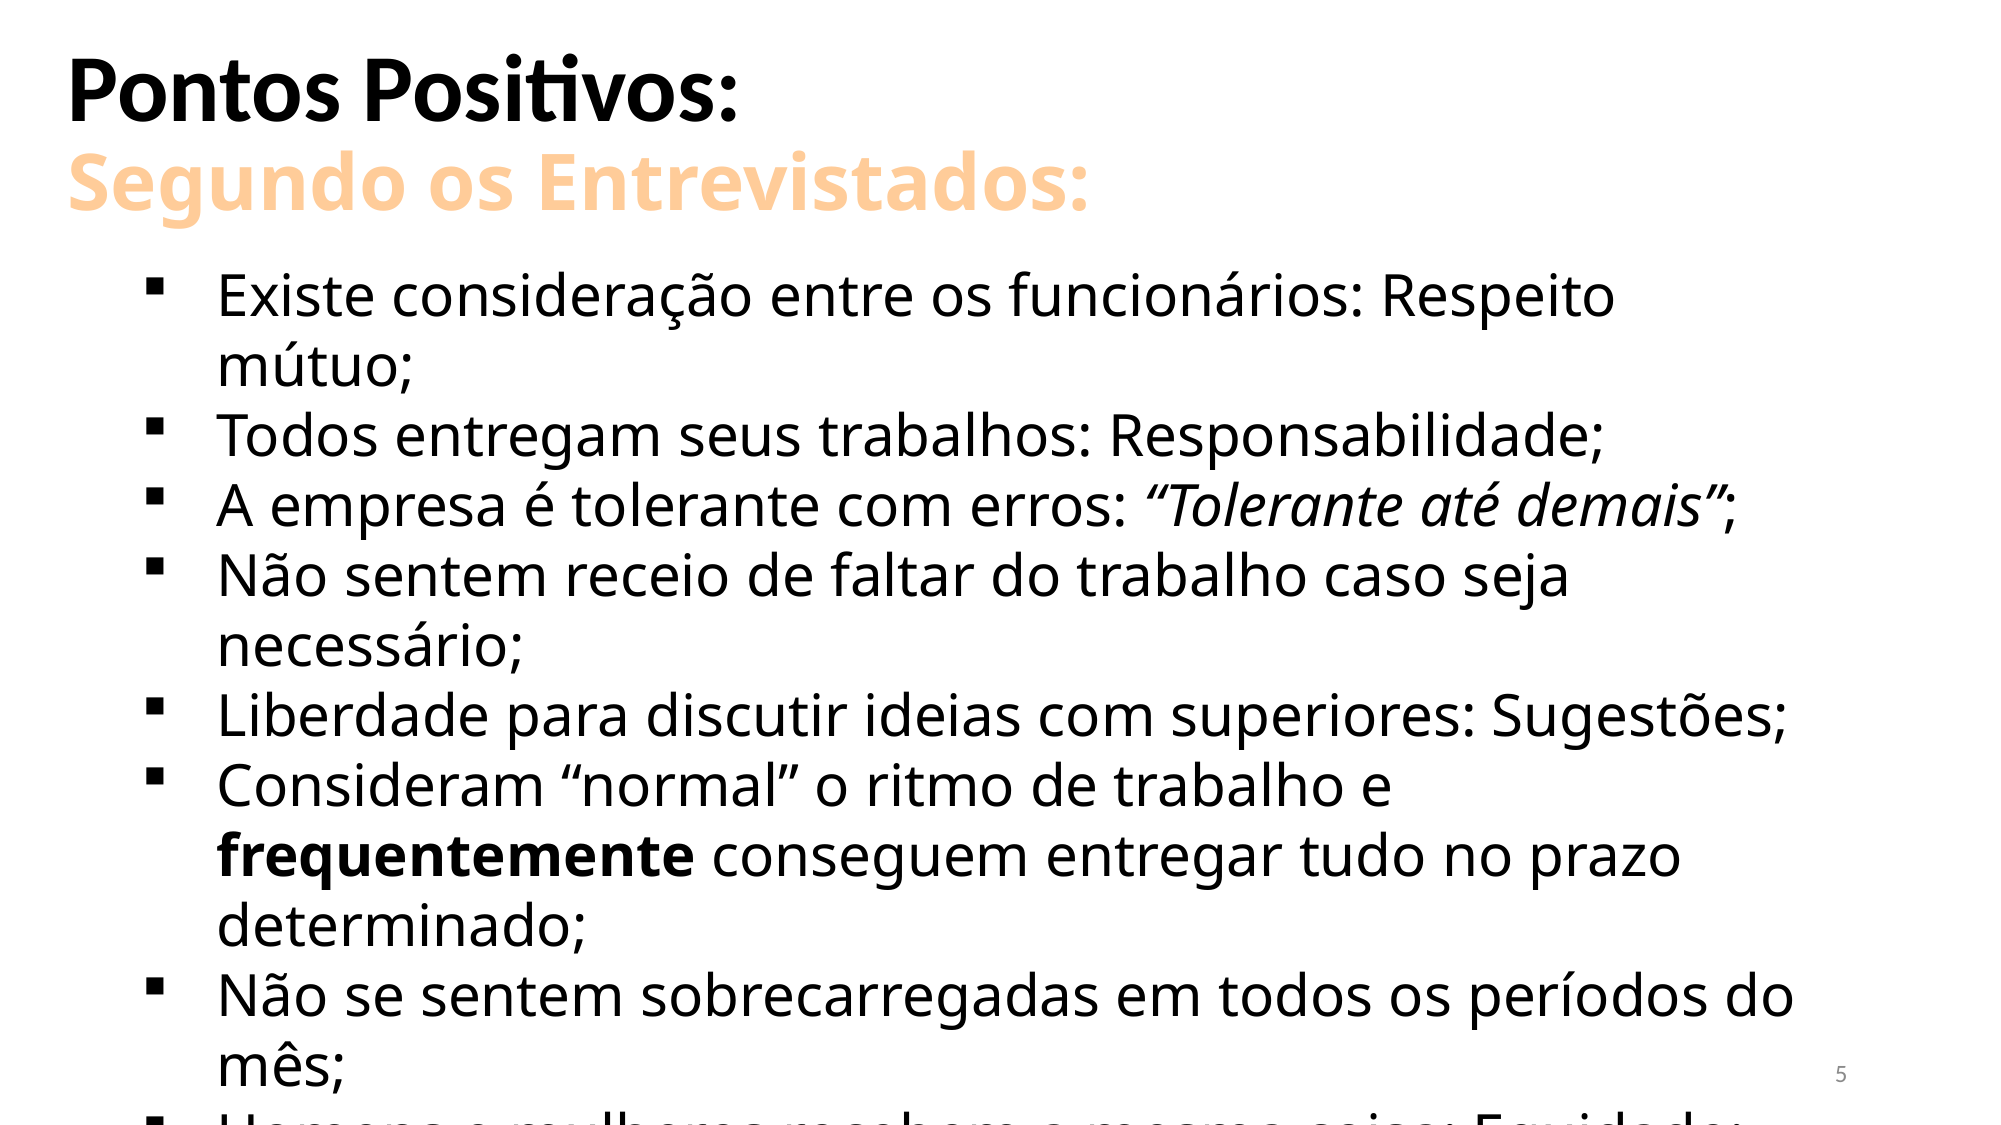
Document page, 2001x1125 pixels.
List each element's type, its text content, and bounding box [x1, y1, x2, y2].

list Existe consideração entre os funcionários: Respeito mútuo; Todos entregam seus trabalhos: Responsabilidade; A empresa é tolerante com erros: “Tolerante até demais”; Não sentem receio de faltar do trabalho caso seja necessário; Liberdade para discutir ideias com superiores: Sugestões; Consideram “normal” o ritmo de trabalho e frequentemente conseguem entregar tudo no prazo determinado; Não se sentem sobrecarregadas em todos os períodos do mês; Homens e mulheres recebem a mesma coisa: Equidade; Não pediriam demissão. [110, 250, 1835, 1065]
slide_number 5 [1412, 1042, 1863, 1103]
title Pontos Positivos: Segundo os Entrevistados: [52, 31, 1778, 235]
